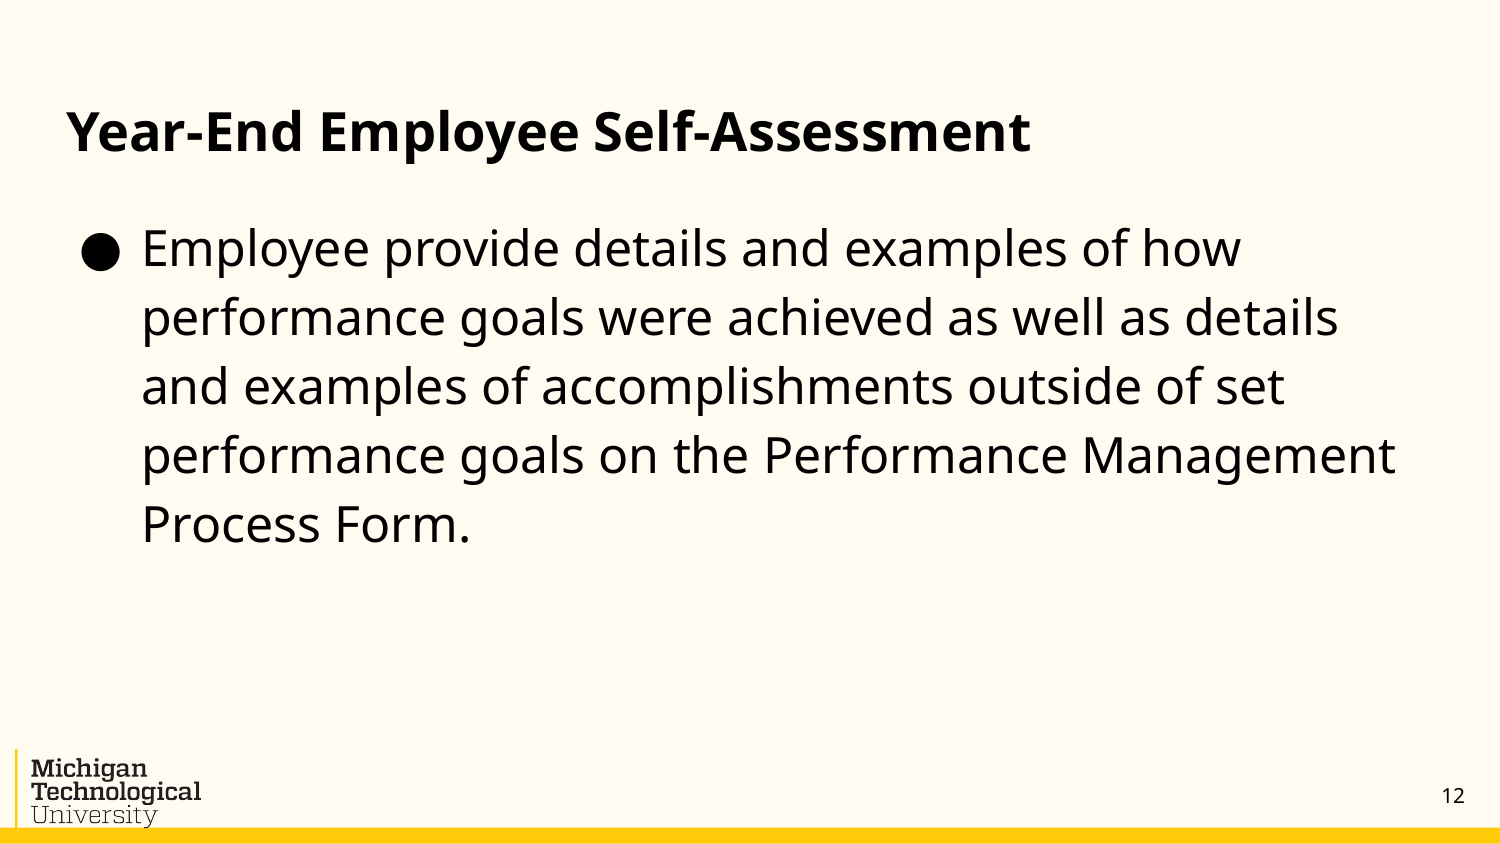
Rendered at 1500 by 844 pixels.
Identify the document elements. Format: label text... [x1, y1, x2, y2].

picture [15, 749, 201, 832]
slide_number ‹#› [1389, 764, 1480, 830]
list Employee provide details and examples of how performance goals were achieved as well as details and examples of accomplishments outside of set performance goals on the Performance Management Process Form. [51, 192, 1449, 750]
title Year-End Employee Self-Assessment [51, 72, 1449, 174]
